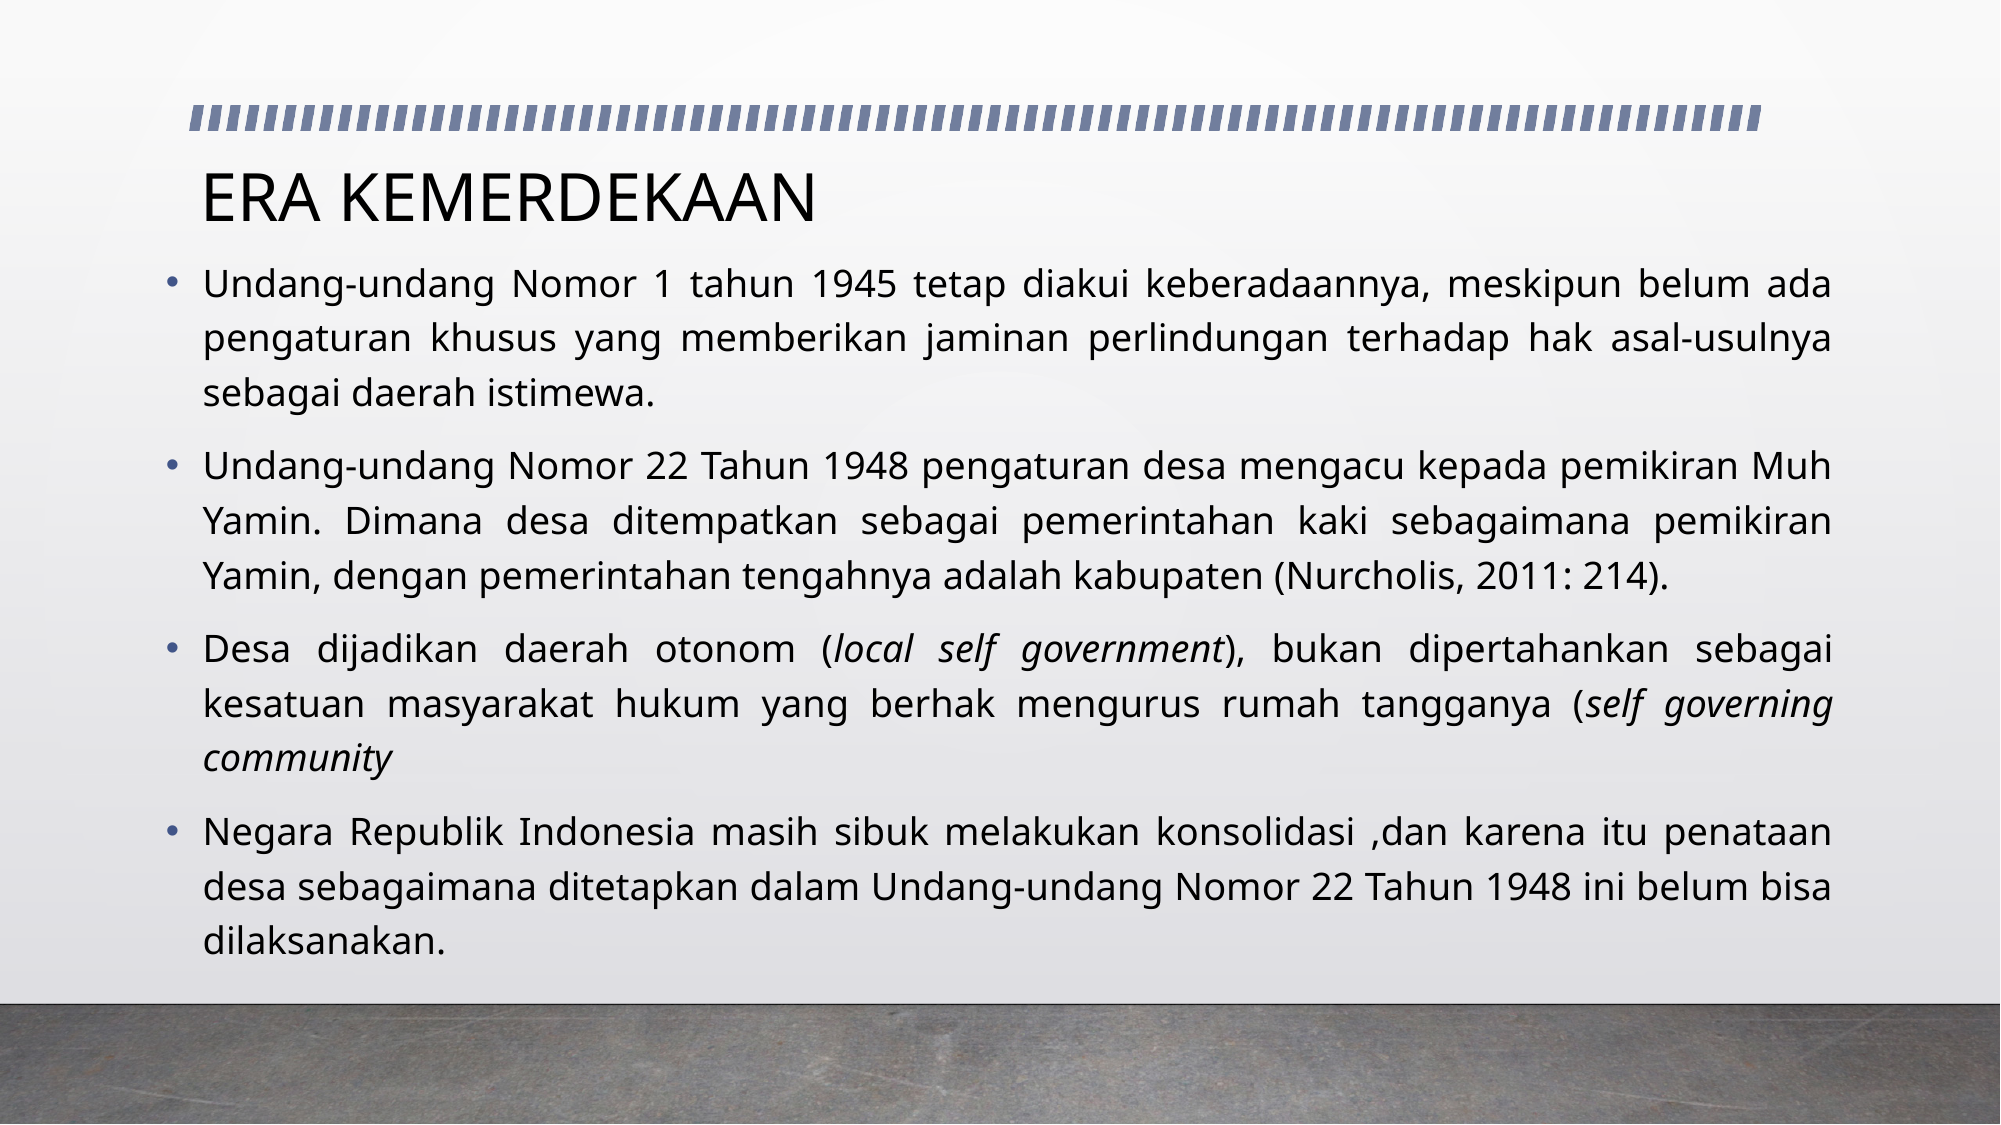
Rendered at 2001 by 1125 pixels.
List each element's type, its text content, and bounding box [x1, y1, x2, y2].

title ERA KEMERDEKAAN [185, 156, 1761, 242]
list Undang-undang Nomor 1 tahun 1945 tetap diakui keberadaannya, meskipun belum ada pengaturan khusus yang memberikan jaminan perlindungan terhadap hak asal-usulnya sebagai daerah istimewa. Undang-undang Nomor 22 Tahun 1948 pengaturan desa mengacu kepada pemikiran Muh Yamin. Dimana desa ditempatkan sebagai pemerintahan kaki sebagaimana pemikiran Yamin, dengan pemerintahan tengahnya adalah kabupaten (Nurcholis, 2011: 214). Desa dijadikan daerah otonom (local self government), bukan dipertahankan sebagai kesatuan masyarakat hukum yang berhak mengurus rumah tangganya (self governing community Negara Republik Indonesia masih sibuk melakukan konsolidasi ,dan karena itu penataan desa sebagaimana ditetapkan dalam Undang-undang Nomor 22 Tahun 1948 ini belum bisa dilaksanakan. [150, 242, 1850, 1009]
picture [0, 1004, 2000, 1124]
